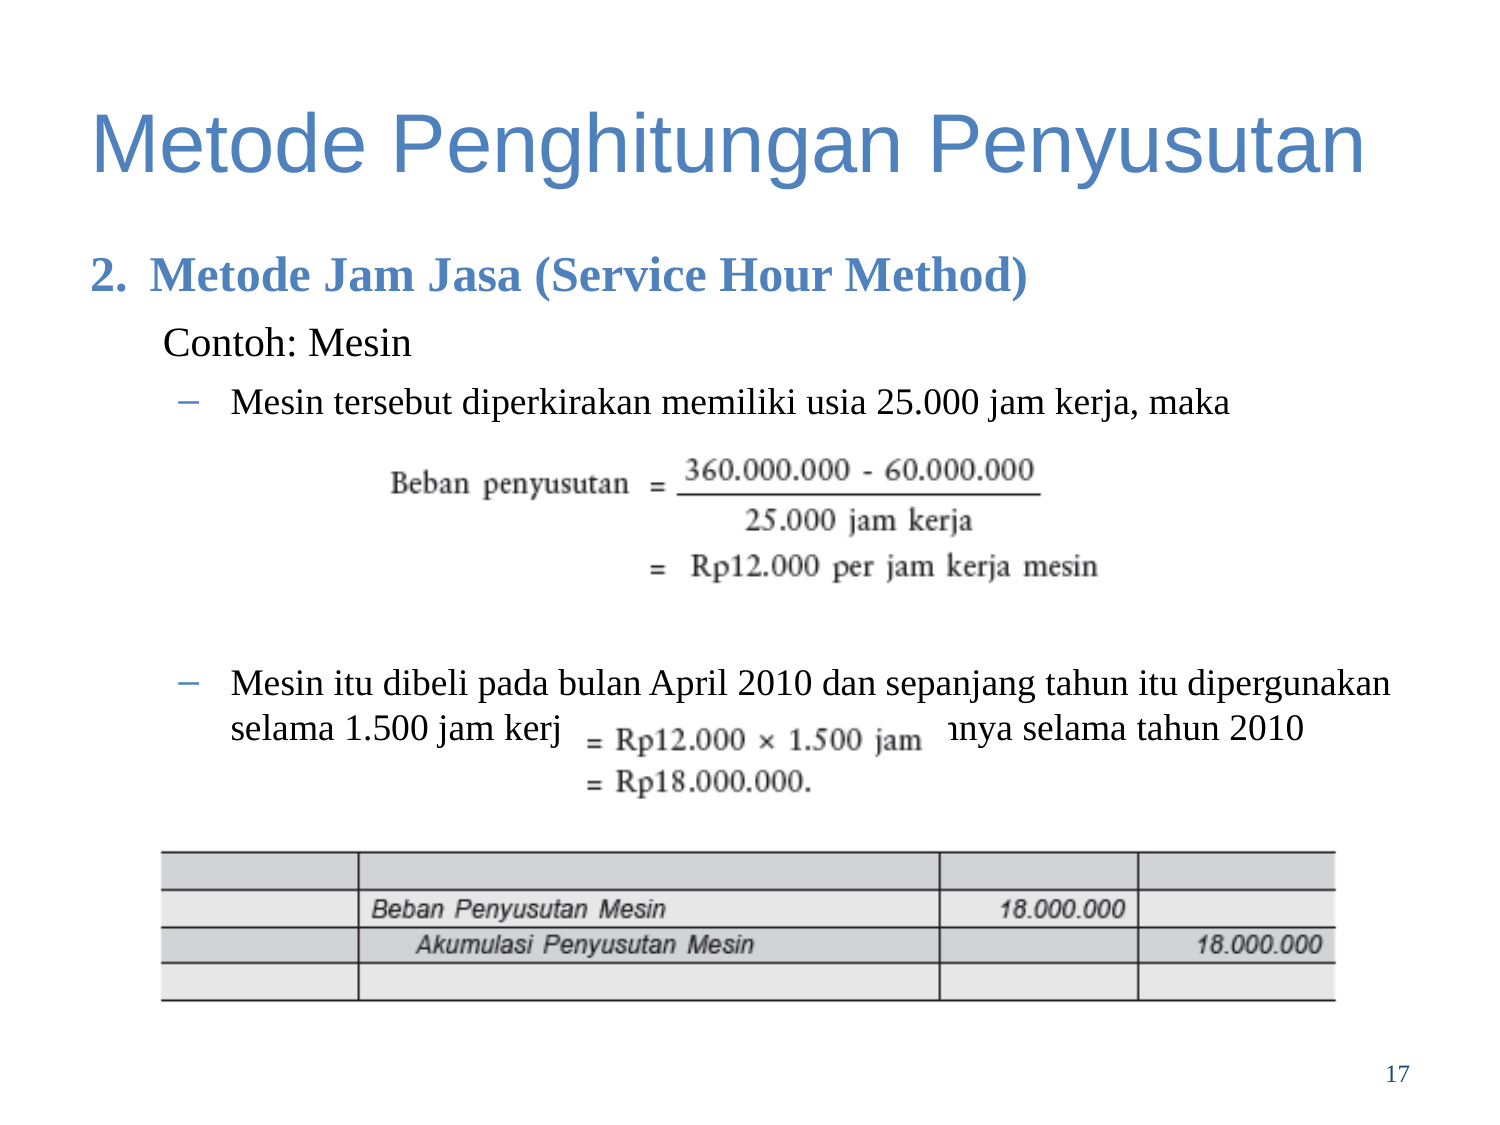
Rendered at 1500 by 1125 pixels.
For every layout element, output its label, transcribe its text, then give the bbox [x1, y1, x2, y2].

picture [141, 831, 1359, 1025]
picture [372, 433, 1128, 603]
slide_number 17 [1074, 1042, 1425, 1103]
title Metode Penghitungan Penyusutan [75, 45, 1425, 233]
picture [562, 706, 948, 821]
list Metode Jam Jasa (Service Hour Method) Contoh: Mesin Mesin tersebut diperkirakan memiliki usia 25.000 jam kerja, maka Mesin itu dibeli pada bulan April 2010 dan sepanjang tahun itu dipergunakan selama 1.500 jam kerja, maka beban penyusutannya selama tahun 2010 [75, 234, 1425, 1032]
